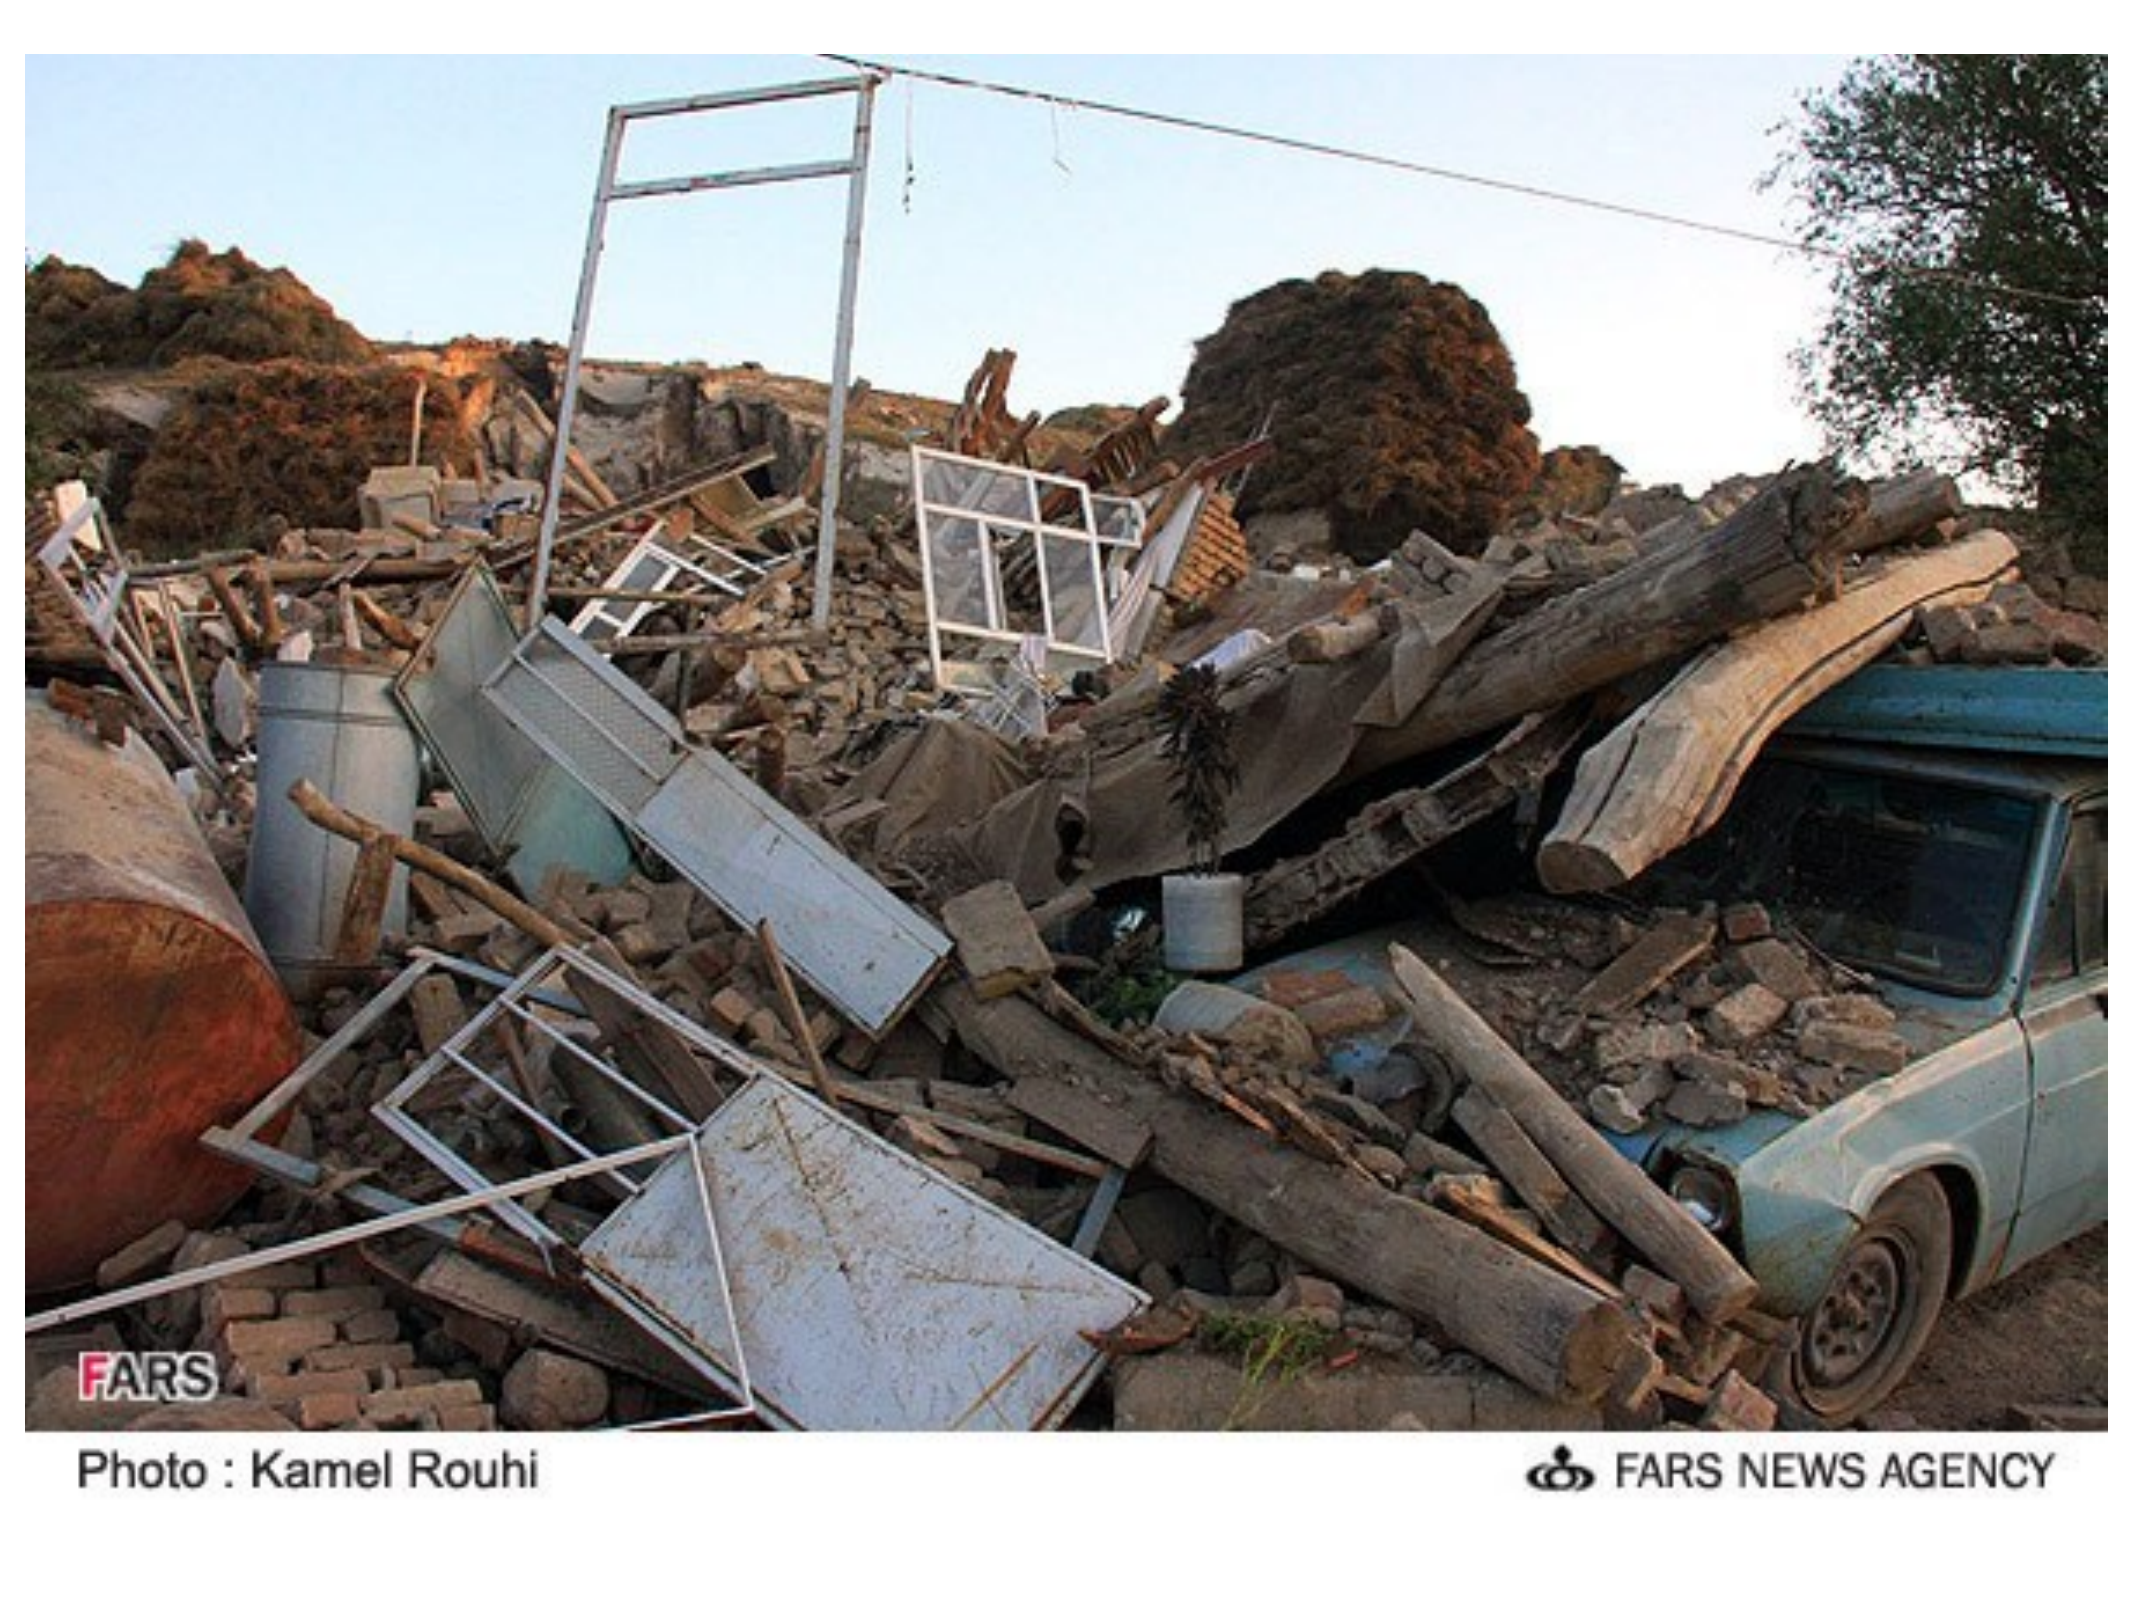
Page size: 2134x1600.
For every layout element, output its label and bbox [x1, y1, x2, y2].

picture [25, 54, 2108, 1506]
